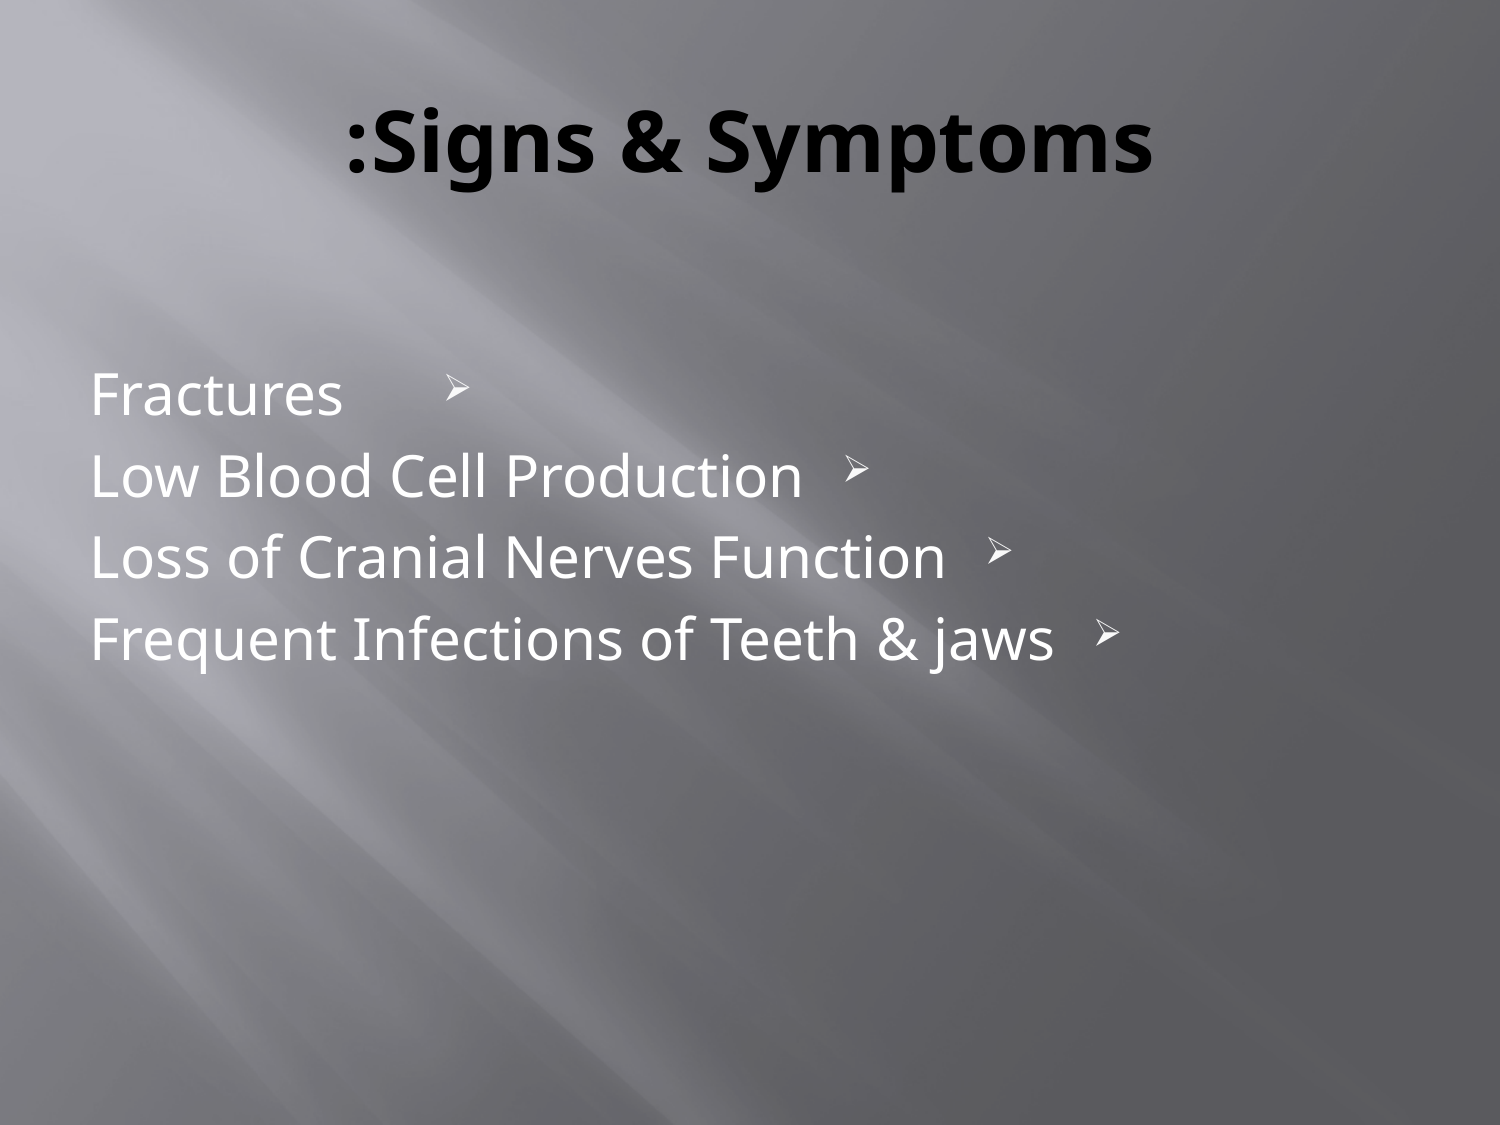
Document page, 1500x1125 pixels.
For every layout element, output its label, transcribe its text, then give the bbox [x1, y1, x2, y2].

list Fractures Low Blood Cell Production Loss of Cranial Nerves Function Frequent Infections of Teeth & jaws [75, 349, 1425, 1035]
title Signs & Symptoms: [75, 45, 1425, 233]
